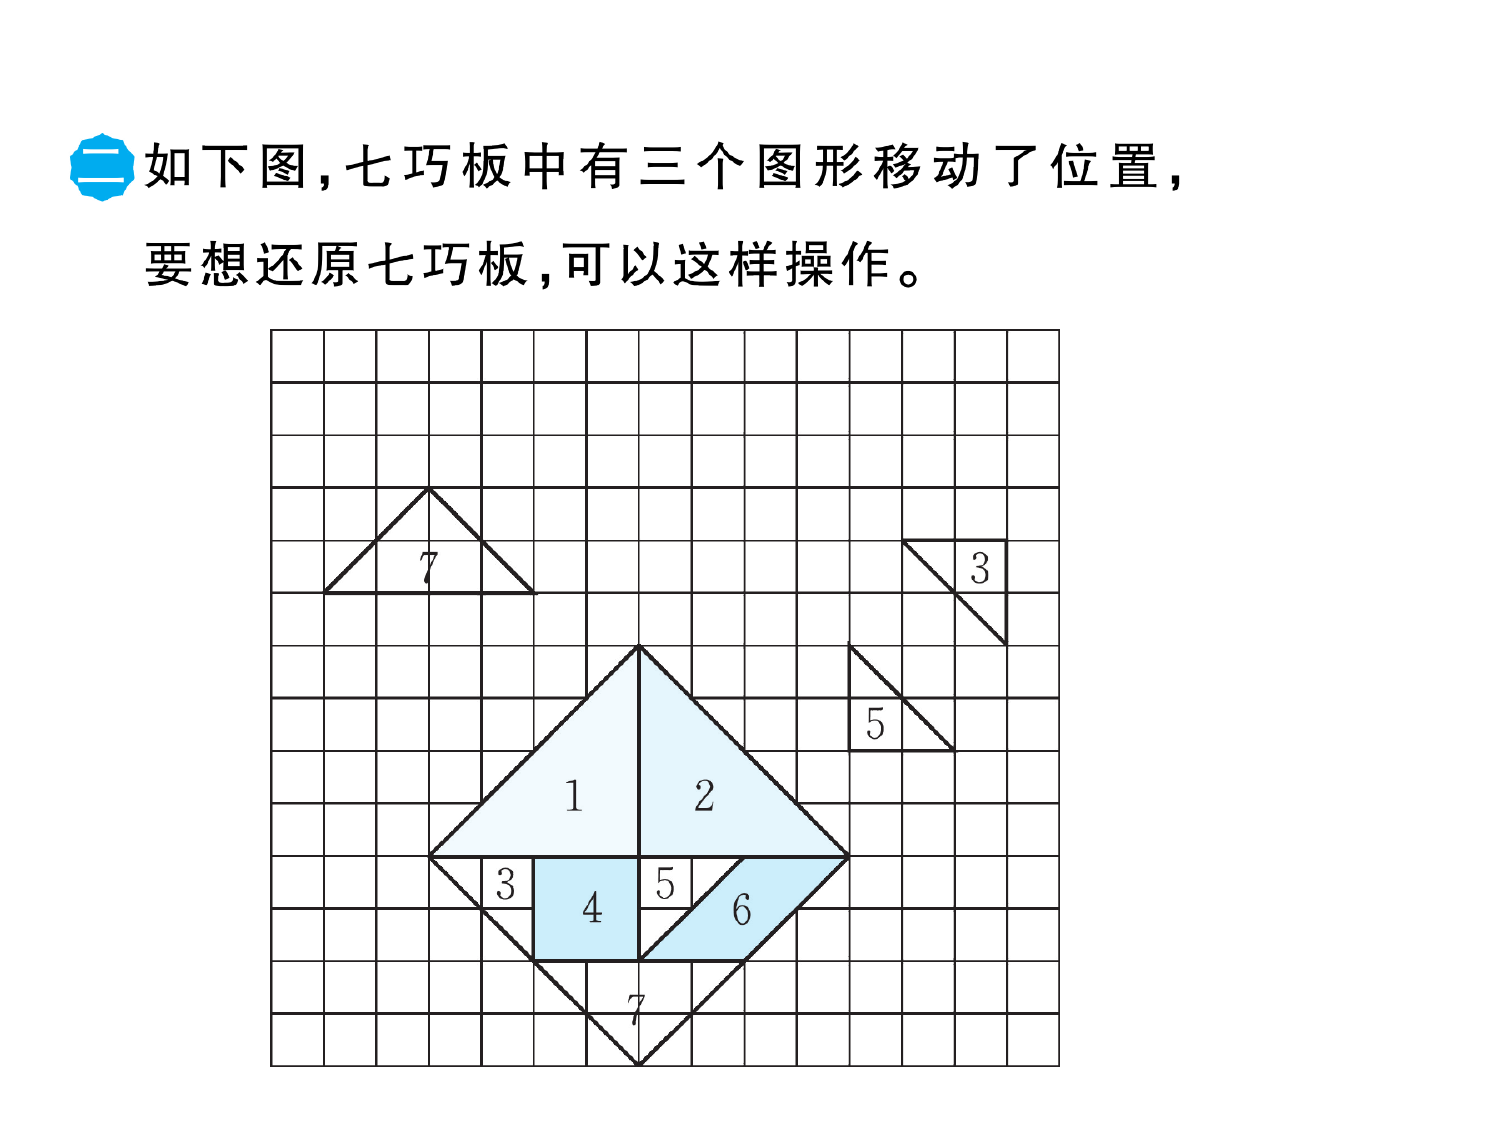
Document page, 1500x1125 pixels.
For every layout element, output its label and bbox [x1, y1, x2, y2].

picture [64, 125, 1214, 1071]
